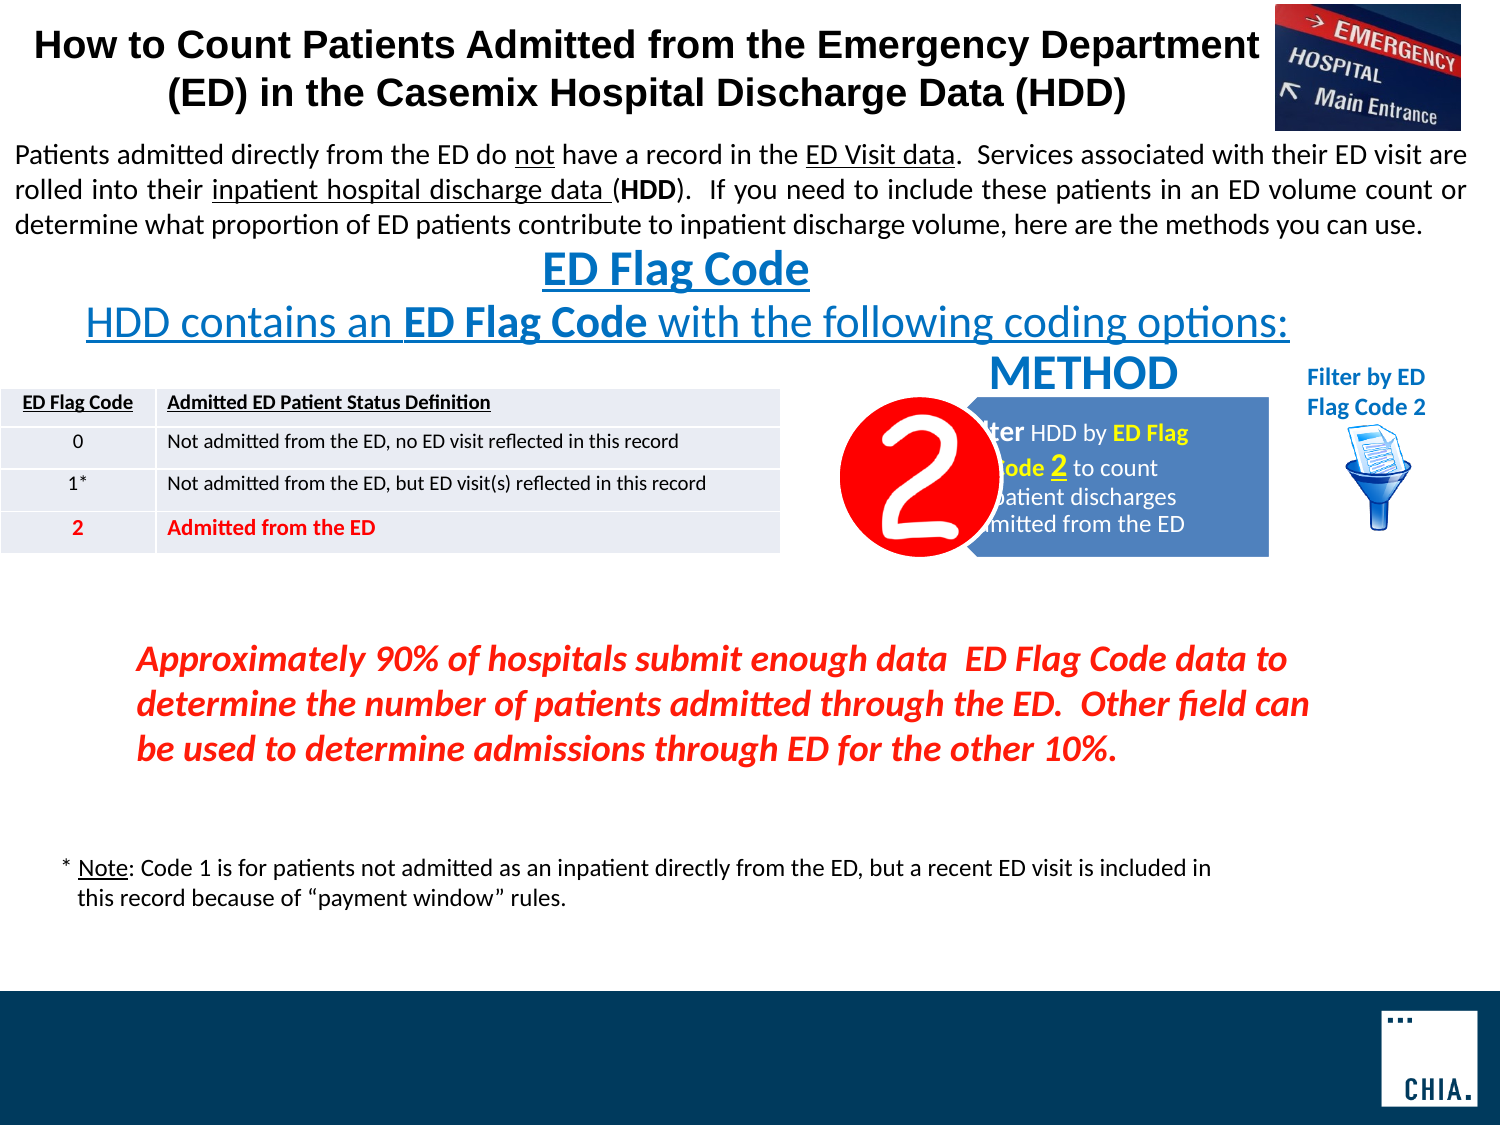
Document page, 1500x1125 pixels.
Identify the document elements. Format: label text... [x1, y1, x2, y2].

picture [1274, 3, 1462, 131]
table_cell Not admitted from the ED, no ED visit reflected in this record [157, 428, 780, 468]
title How to Count Patients Admitted from the Emergency Department (ED) in the Casemix Hospital Discharge Data (HDD) [0, 14, 1269, 120]
table_cell Not admitted from the ED, but ED visit(s) reflected in this record [157, 470, 780, 511]
table_cell 2 [1, 512, 155, 553]
text_box Patients admitted directly from the ED do not have a record in the ED Visit data. Services associated with their ED visit are rolled into their inpatient hospital discharge data (HDD). If you need to include these patients in an ED volume count or determine what proportion of ED patients contribute to inpatient discharge volume, here are the methods you can use. [0, 128, 1483, 248]
text_box Filter by ED Flag Code 2 [1292, 353, 1444, 429]
picture [1317, 415, 1437, 535]
table_cell 1* [1, 470, 155, 511]
text_box * Note: Code 1 is for patients not admitted as an inpatient directly from the ED, but a recent ED visit is included in this record because of “payment window” rules. [45, 843, 1433, 919]
text_box ED Flag Code [527, 228, 826, 303]
table_cell Admitted from the ED [157, 512, 780, 553]
text_box METHOD [973, 332, 1194, 390]
table_cell 0 [1, 428, 155, 468]
picture [0, 991, 1500, 1125]
table_header ED Flag Code [1, 389, 155, 426]
text_box HDD contains an ED Flag Code with the following coding options: [70, 284, 1305, 354]
table_header Admitted ED Patient Status Definition [157, 389, 780, 426]
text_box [809, 391, 1300, 563]
text_box Approximately 90% of hospitals submit enough data ED Flag Code data to determine the number of patients admitted through the ED. Other field can be used to determine admissions through ED for the other 10%. [121, 626, 1366, 777]
